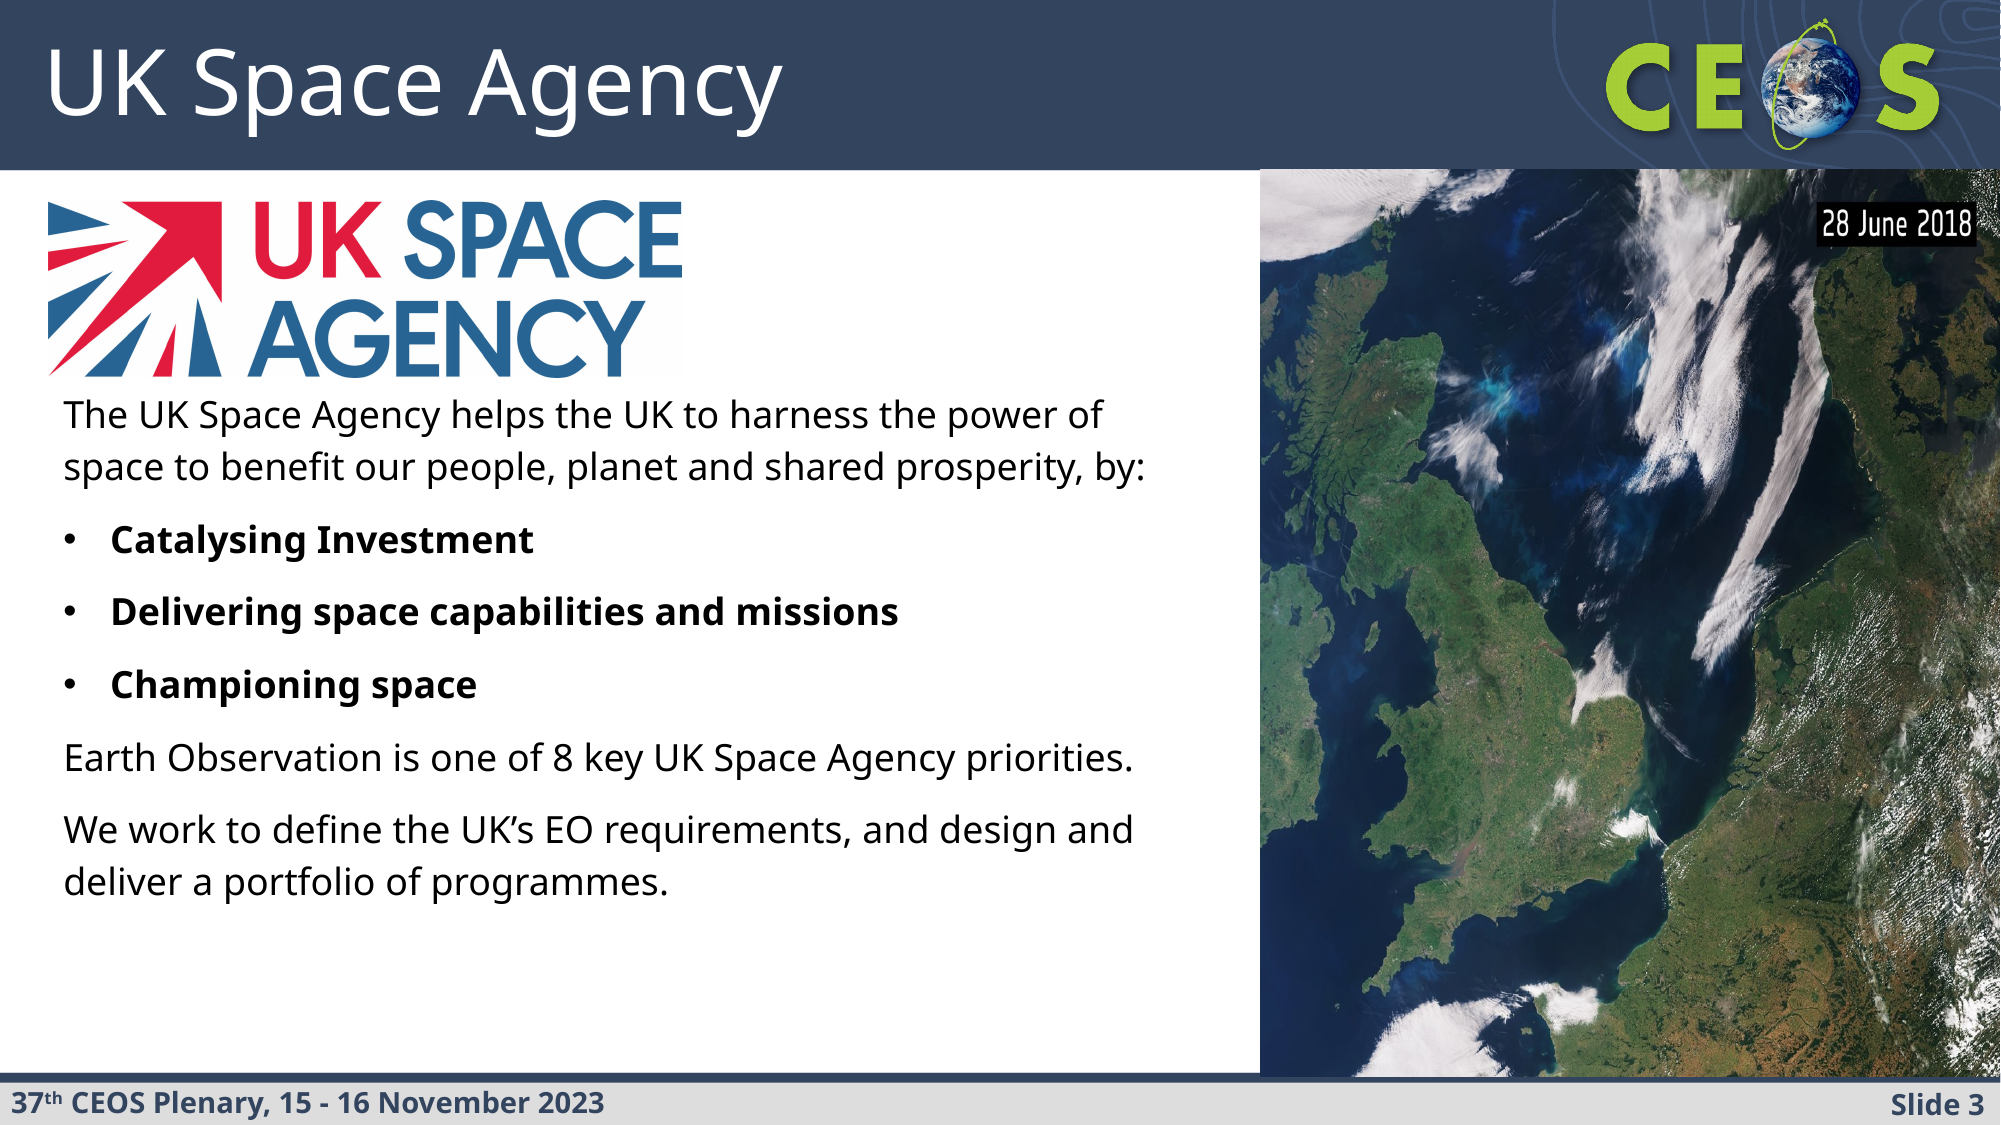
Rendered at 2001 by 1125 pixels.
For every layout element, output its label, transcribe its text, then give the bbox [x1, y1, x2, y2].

picture [1606, 18, 1939, 150]
picture [47, 200, 682, 378]
title UK Space Agency [28, 28, 1569, 157]
list The UK Space Agency helps the UK to harness the power of space to benefit our people, planet and shared prosperity, by: Catalysing Investment Delivering space capabilities and missions Championing space Earth Observation is one of 8 key UK Space Agency priorities. We work to define the UK’s EO requirements, and design and deliver a portfolio of programmes. [48, 377, 1191, 1045]
picture [1260, 169, 2000, 1077]
